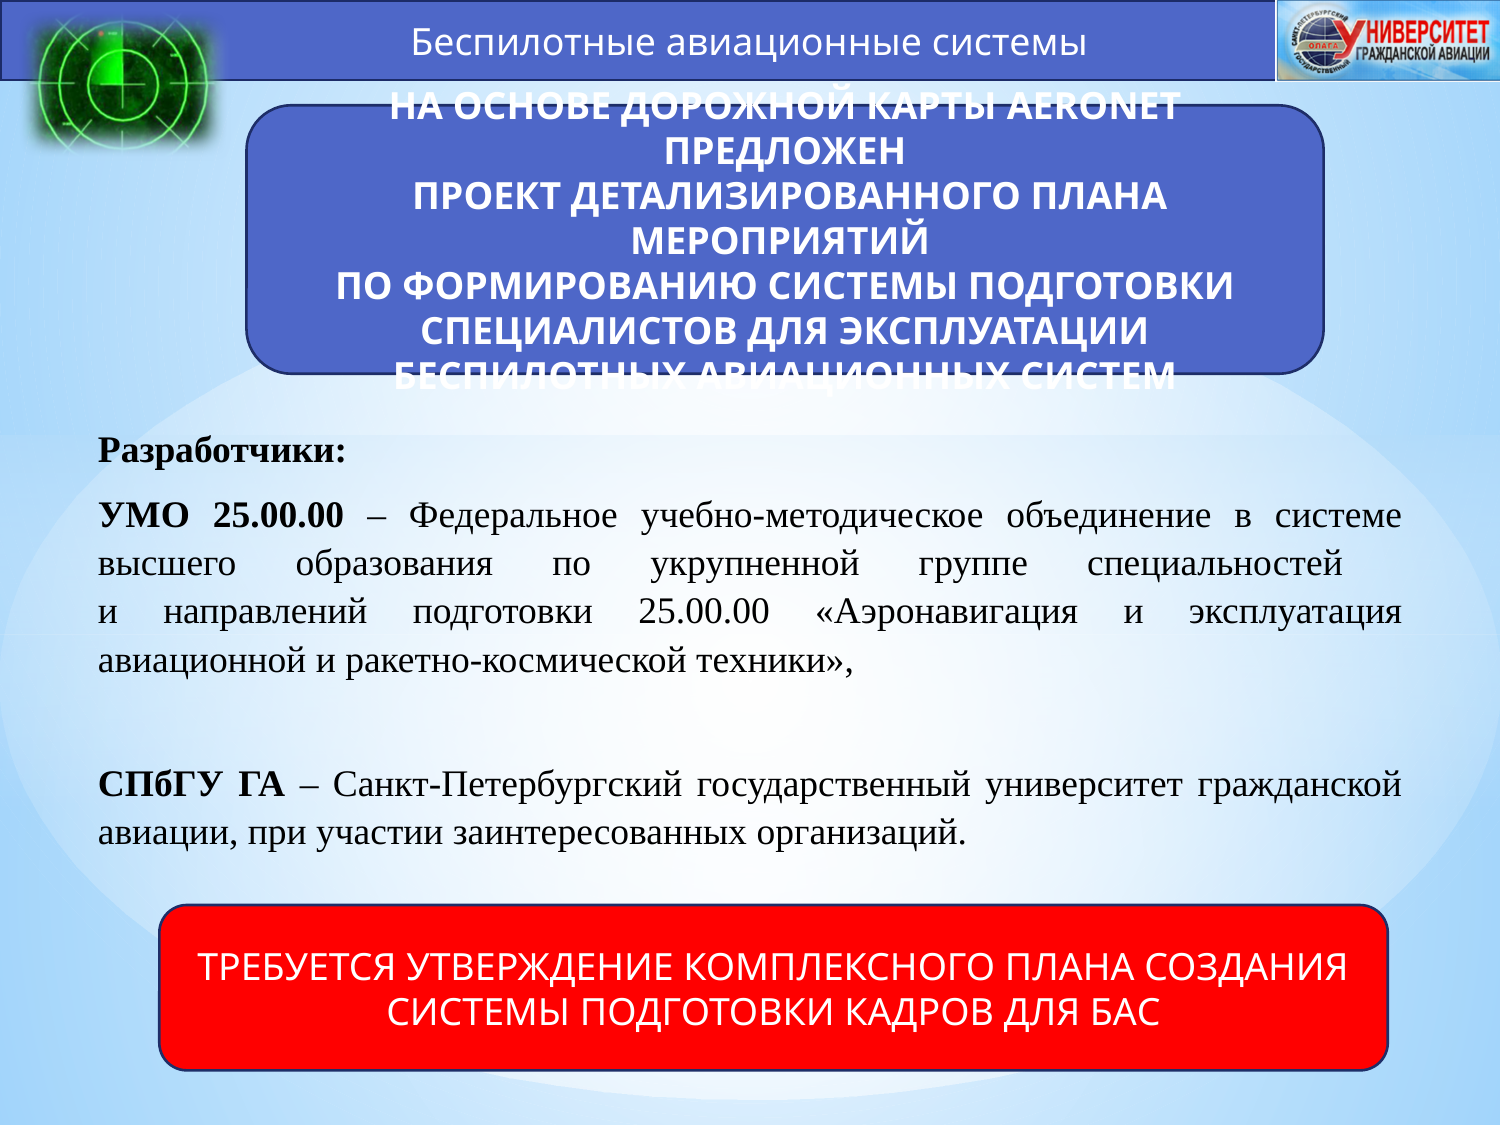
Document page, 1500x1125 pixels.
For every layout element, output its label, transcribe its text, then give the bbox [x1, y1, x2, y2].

picture [0, 0, 1500, 159]
text_box Разработчики: УМО 25.00.00 – Федеральное учебно-методическое объединение в системе высшего образования по укрупненной группе специальностей и направлений подготовки 25.00.00 «Аэронавигация и эксплуатация авиационной и ракетно-космической техники», СПбГУ ГА – Санкт-Петербургский государственный университет гражданской авиации, при участии заинтересованных организаций. [83, 414, 1418, 860]
text_box ТРЕБУЕТСЯ УТВЕРЖДЕНИЕ КОМПЛЕКСНОГО ПЛАНА СОЗДАНИЯ СИСТЕМЫ ПОДГОТОВКИ КАДРОВ ДЛЯ БАС [157, 903, 1390, 1072]
text_box НА ОСНОВЕ ДОРОЖНОЙ КАРТЫ AERONET ПРЕДЛОЖЕН ПРОЕКТ ДЕТАЛИЗИРОВАННОГО ПЛАНА МЕРОПРИЯТИЙ ПО ФОРМИРОВАНИЮ СИСТЕМЫ ПОДГОТОВКИ СПЕЦИАЛИСТОВ ДЛЯ ЭКСПЛУАТАЦИИ БЕСПИЛОТНЫХ АВИАЦИОННЫХ СИСТЕМ [245, 103, 1325, 376]
